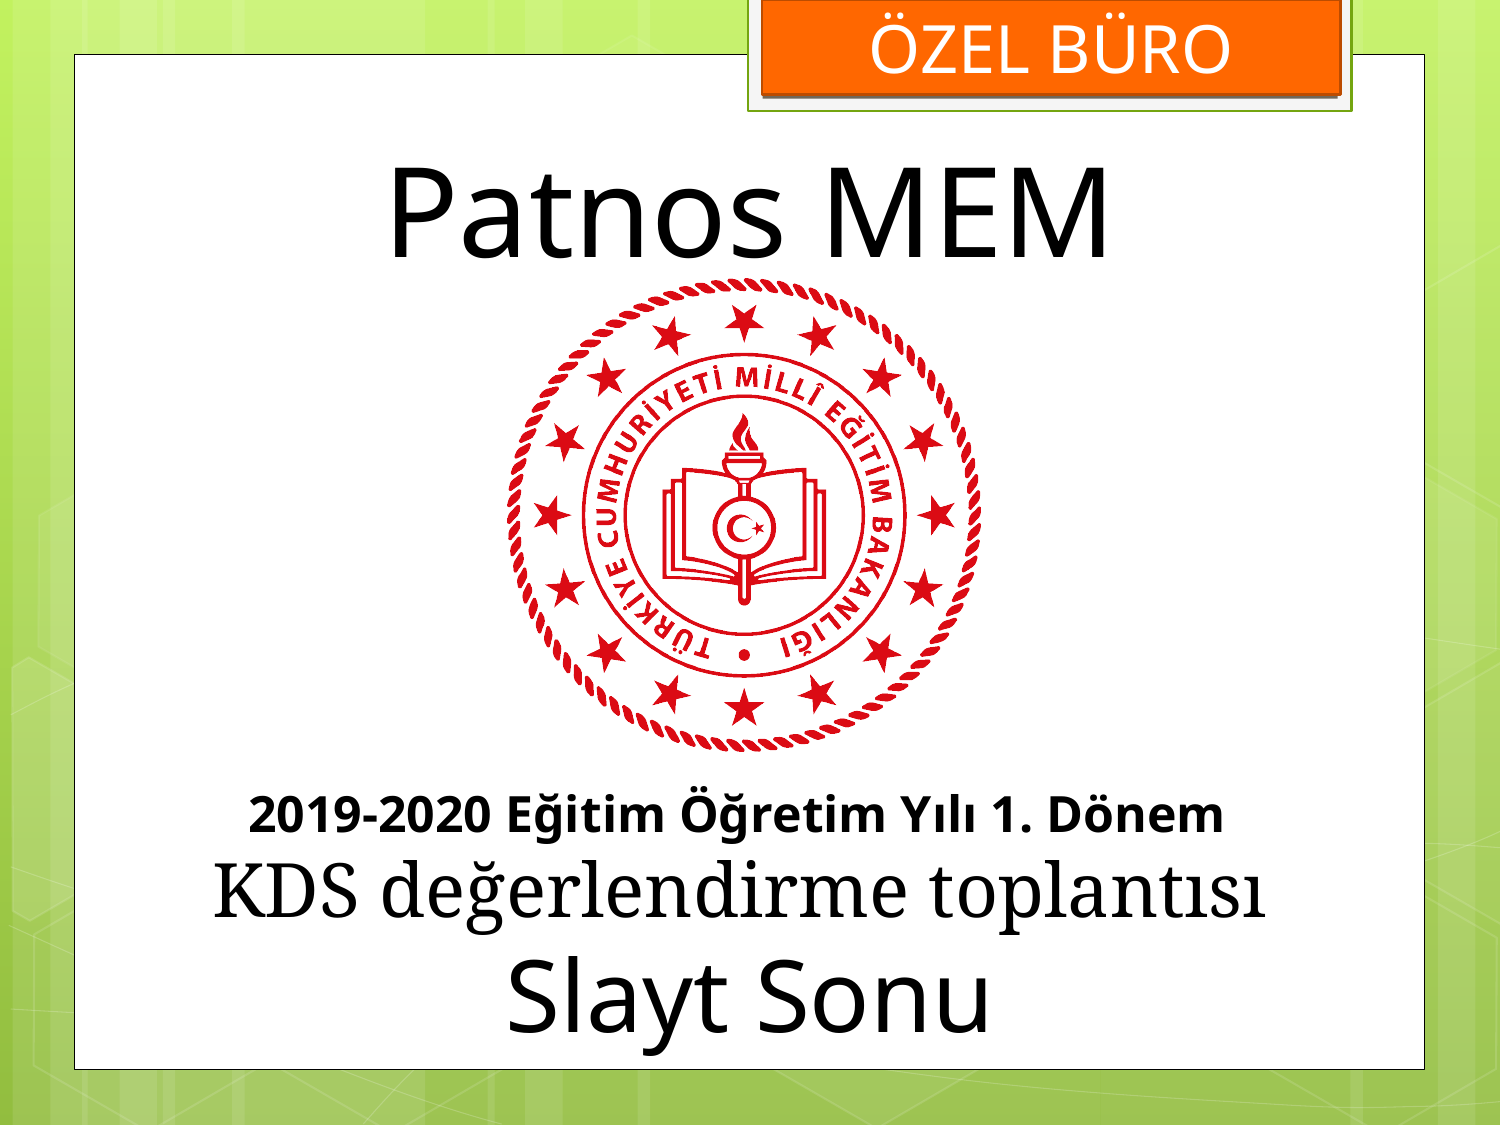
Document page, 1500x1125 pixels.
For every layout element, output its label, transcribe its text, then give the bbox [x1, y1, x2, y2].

picture [507, 278, 981, 752]
text_box Patnos MEM 2019-2020 Eğitim Öğretim Yılı 1. Dönem KDS değerlendirme toplantısı Slayt Sonu [123, 125, 1376, 1061]
table_cell 0,03 [12, 88, 50, 93]
table_cell 0,03 [1476, 88, 1500, 93]
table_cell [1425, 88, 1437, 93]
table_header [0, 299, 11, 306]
text_box ÖZEL BÜRO [761, 0, 1342, 96]
table_cell 4,0 [50, 520, 74, 527]
table_cell 4,0 [1437, 520, 1476, 527]
table_cell 10 [0, 839, 11, 844]
